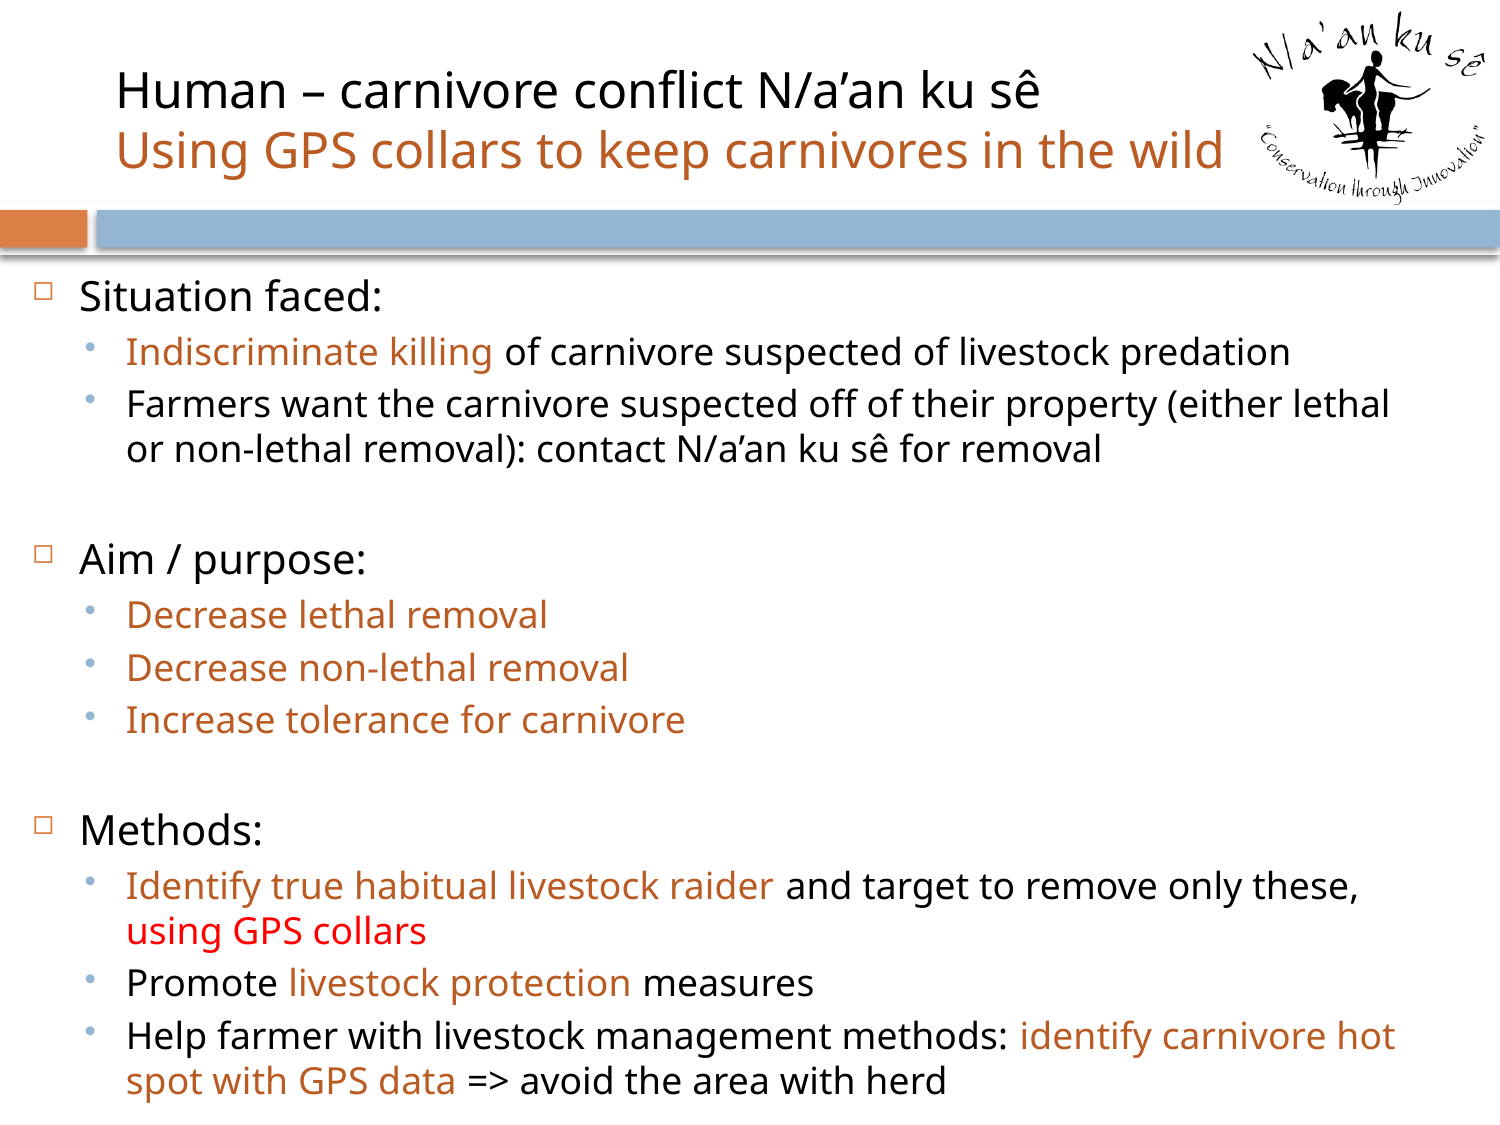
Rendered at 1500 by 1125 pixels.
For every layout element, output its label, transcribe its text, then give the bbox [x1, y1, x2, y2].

picture [1245, 7, 1493, 209]
title Human – carnivore conflict N/a’an ku sê Using GPS collars to keep carnivores in the wild [100, 37, 1240, 200]
list Situation faced: Indiscriminate killing of carnivore suspected of livestock predation Farmers want the carnivore suspected off of their property (either lethal or non-lethal removal): contact N/a’an ku sê for removal Aim / purpose: Decrease lethal removal Decrease non-lethal removal Increase tolerance for carnivore Methods: Identify true habitual livestock raider and target to remove only these, using GPS collars Promote livestock protection measures Help farmer with livestock management methods: identify carnivore hot spot with GPS data => avoid the area with herd [17, 262, 1438, 1125]
